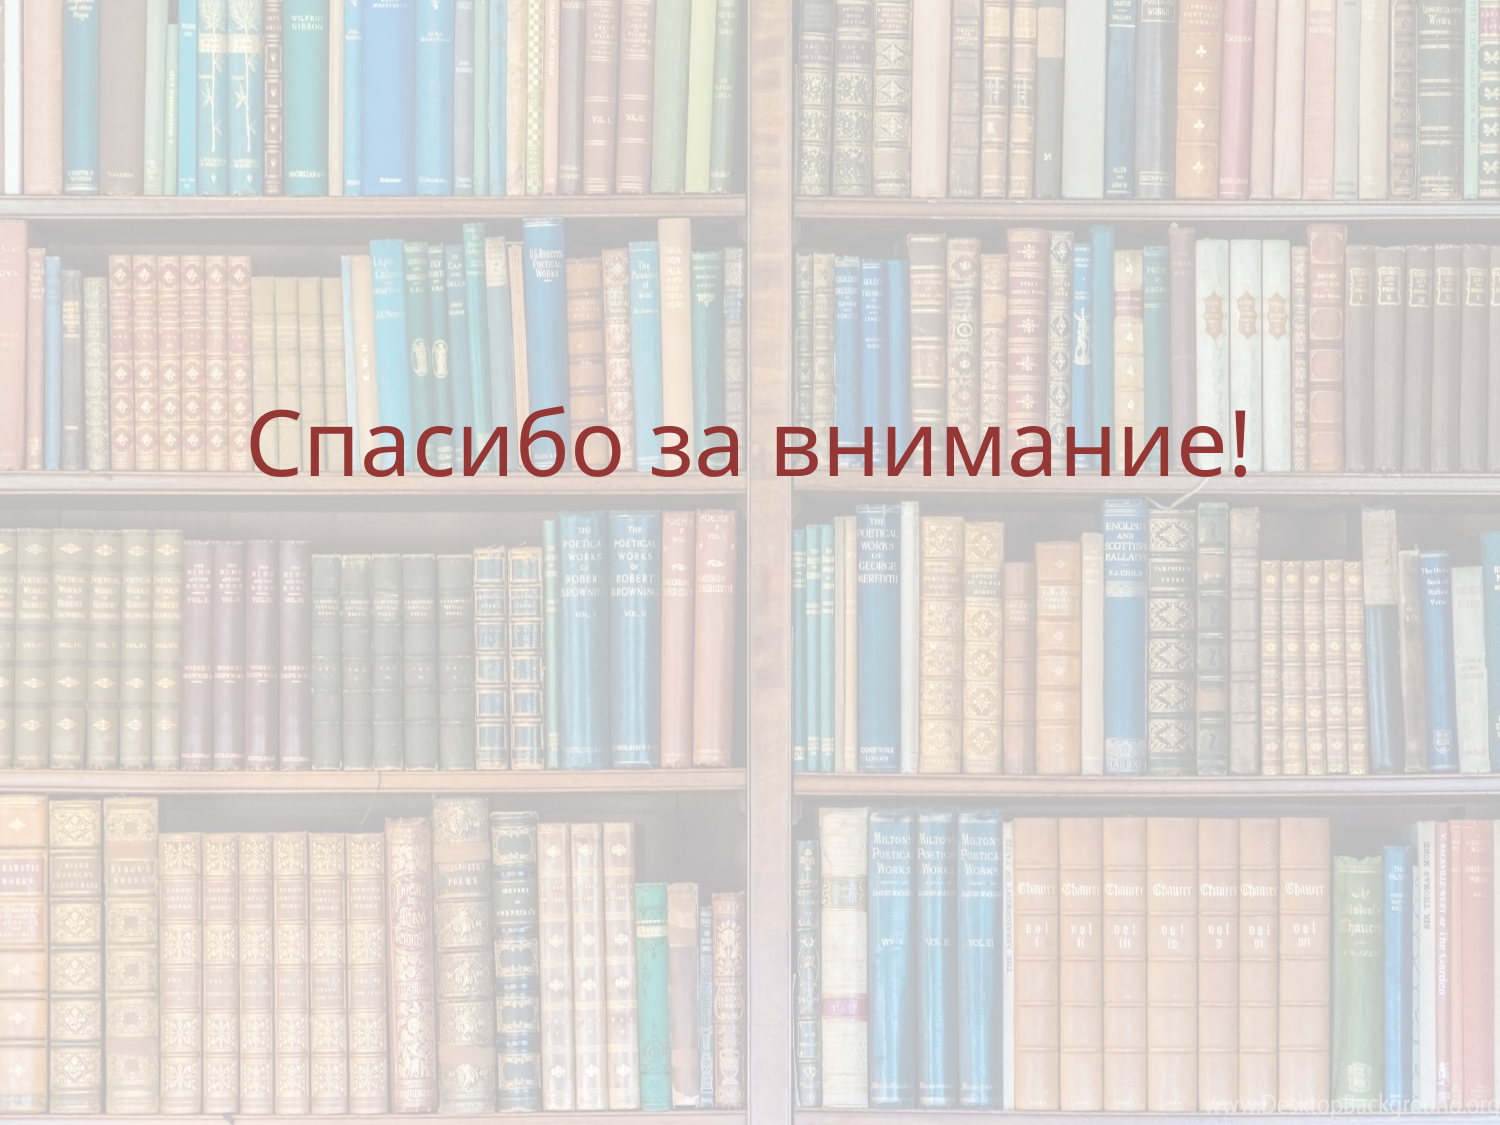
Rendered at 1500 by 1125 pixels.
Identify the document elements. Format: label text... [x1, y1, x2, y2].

title Спасибо за внимание! [75, 45, 1425, 1125]
